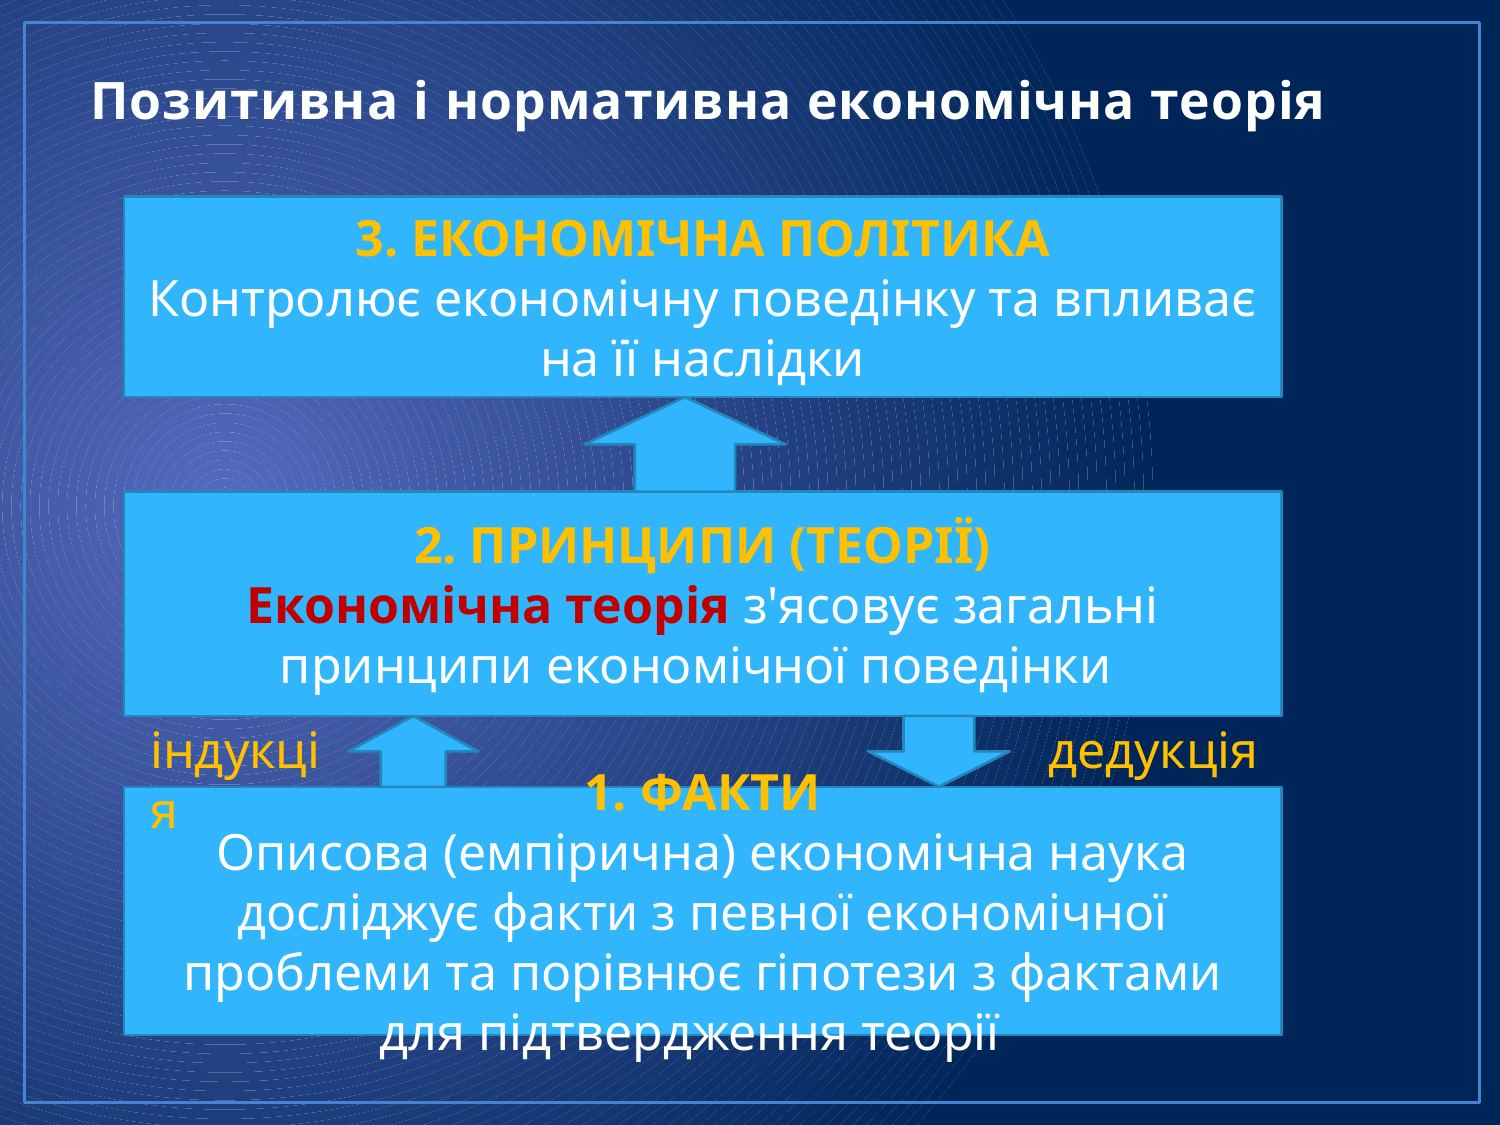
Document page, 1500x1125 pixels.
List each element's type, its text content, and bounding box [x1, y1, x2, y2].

text_box [349, 714, 480, 789]
text_box 3. ЕКОНОМІЧНА ПОЛІТИКА Контролює економічну поведінку та впливає на її наслідки [123, 195, 1283, 398]
text_box індукція [135, 711, 349, 846]
text_box дедукція [1033, 711, 1282, 786]
text_box [583, 395, 787, 493]
text_box 2. ПРИНЦИПИ (ТЕОРІЇ) Економічна теорія з'ясовує загальні принципи економічної поведінки [123, 490, 1283, 717]
text_box ФАКТИ Описова (емпірична) економічна наука досліджує факти з певної економічної проблеми та порівнює гіпотези з фактами для підтвердження теорії [123, 786, 1283, 1036]
title Позитивна і нормативна економічна теорія [75, 45, 1425, 138]
text_box [866, 714, 1012, 788]
